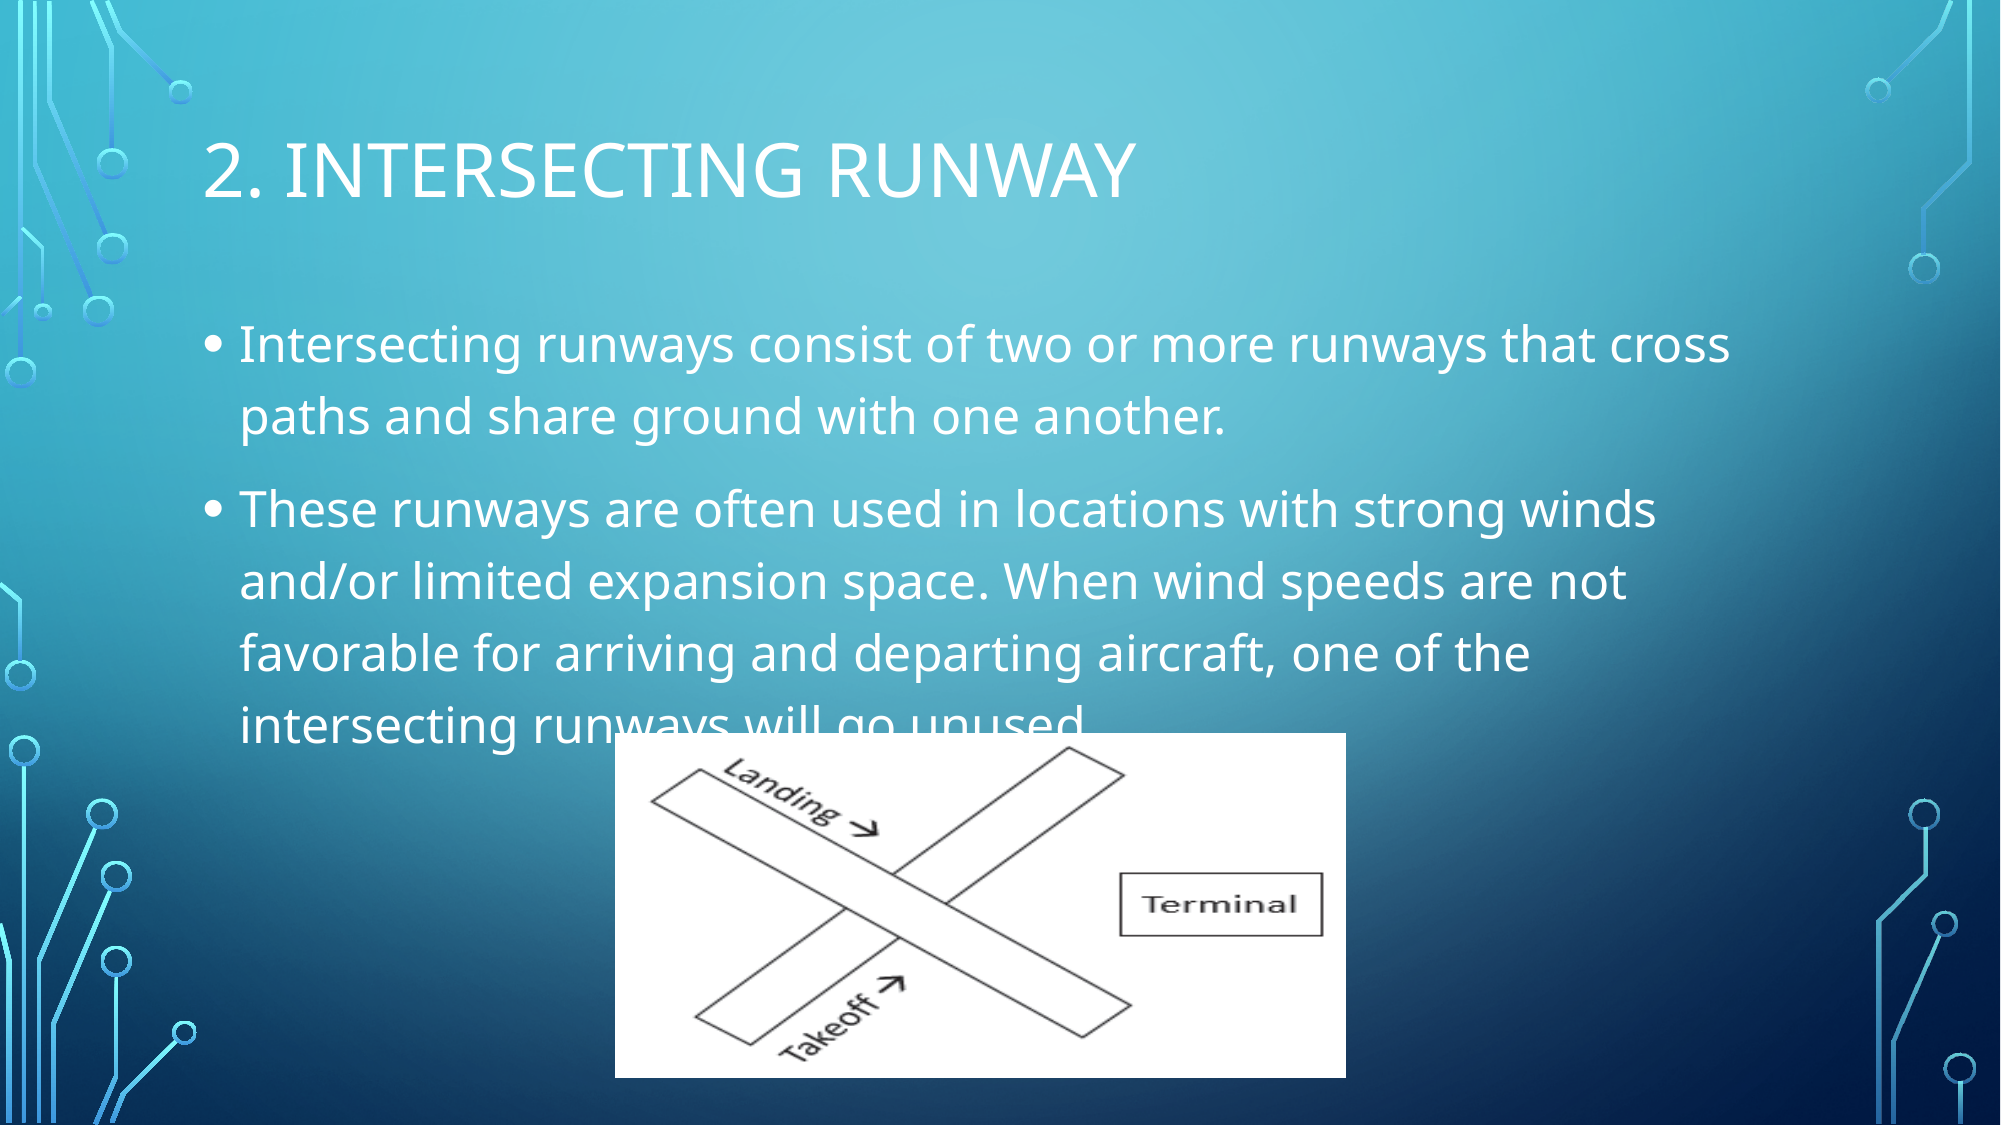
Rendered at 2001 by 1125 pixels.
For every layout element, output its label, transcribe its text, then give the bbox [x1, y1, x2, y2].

picture [615, 733, 1346, 1078]
list Intersecting runways consist of two or more runways that cross paths and share ground with one another. These runways are often used in locations with strong winds and/or limited expansion space. When wind speeds are not favorable for arriving and departing aircraft, one of the intersecting runways will go unused. [187, 293, 1813, 950]
title 2. Intersecting runway [187, 101, 1813, 246]
